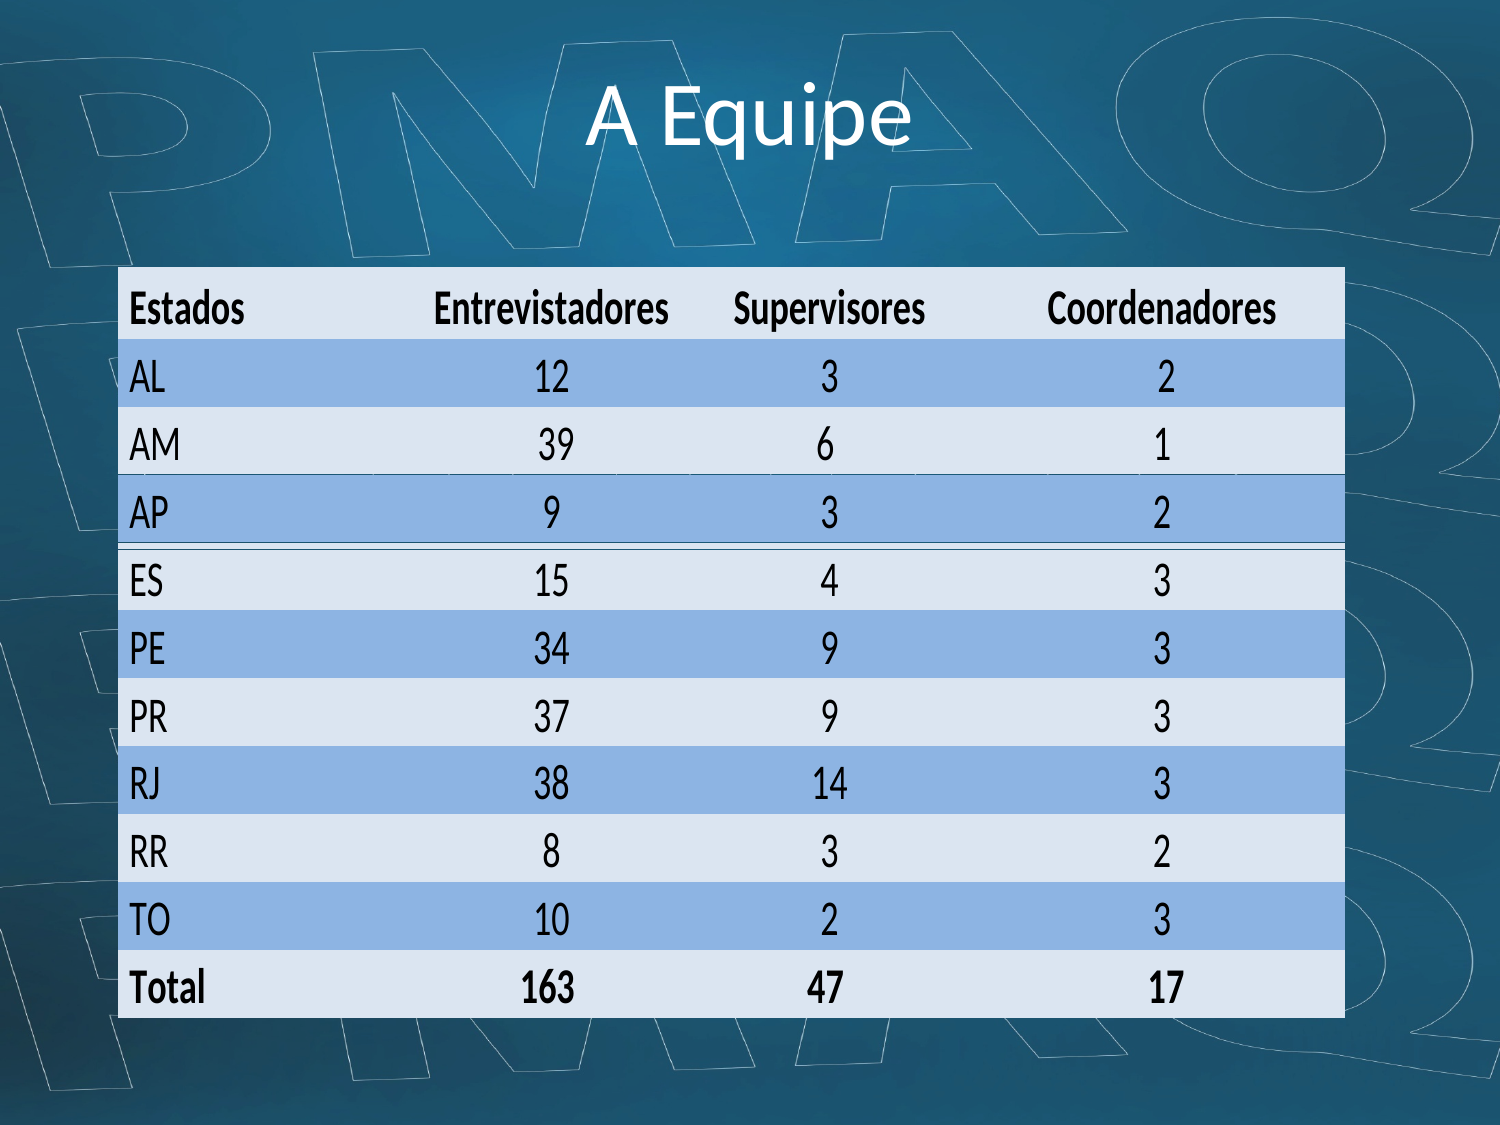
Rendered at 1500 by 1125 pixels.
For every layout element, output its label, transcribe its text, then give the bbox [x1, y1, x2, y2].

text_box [105, 266, 1459, 1125]
title A Equipe [75, 45, 1425, 173]
